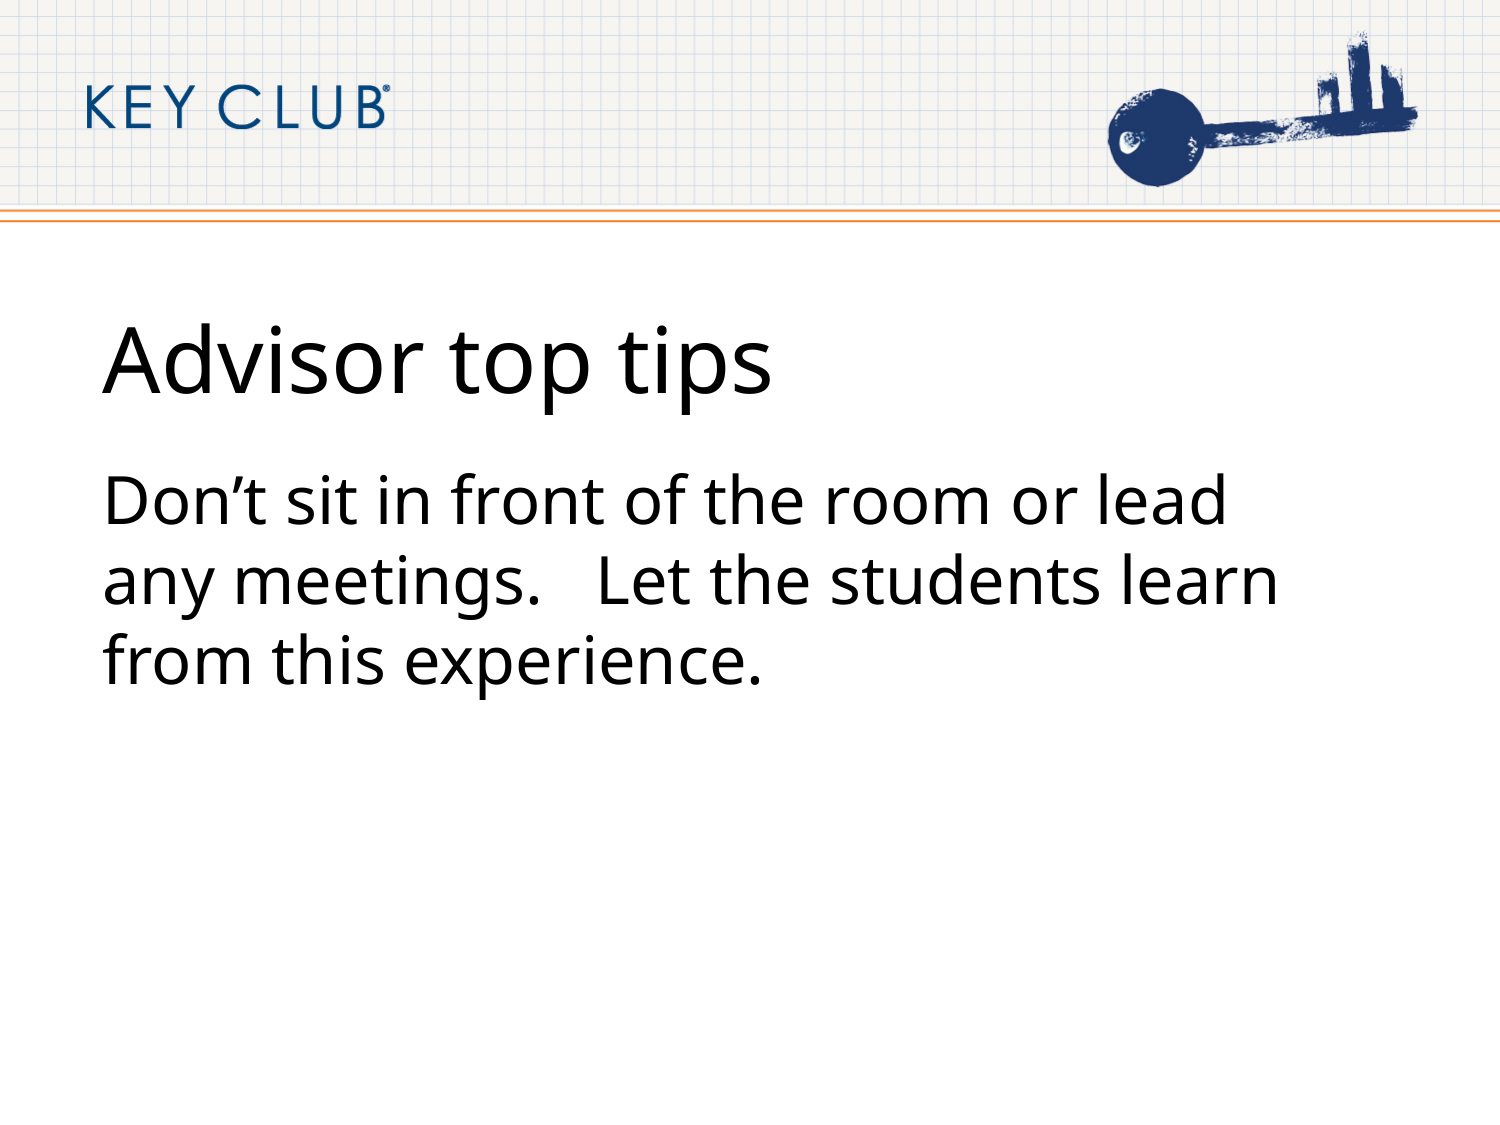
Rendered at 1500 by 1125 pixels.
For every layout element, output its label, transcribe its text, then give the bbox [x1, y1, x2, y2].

picture [0, 0, 1500, 1125]
list Don’t sit in front of the room or lead any meetings. Let the students learn from this experience. [87, 450, 1375, 1005]
title Advisor top tips [87, 287, 1113, 427]
